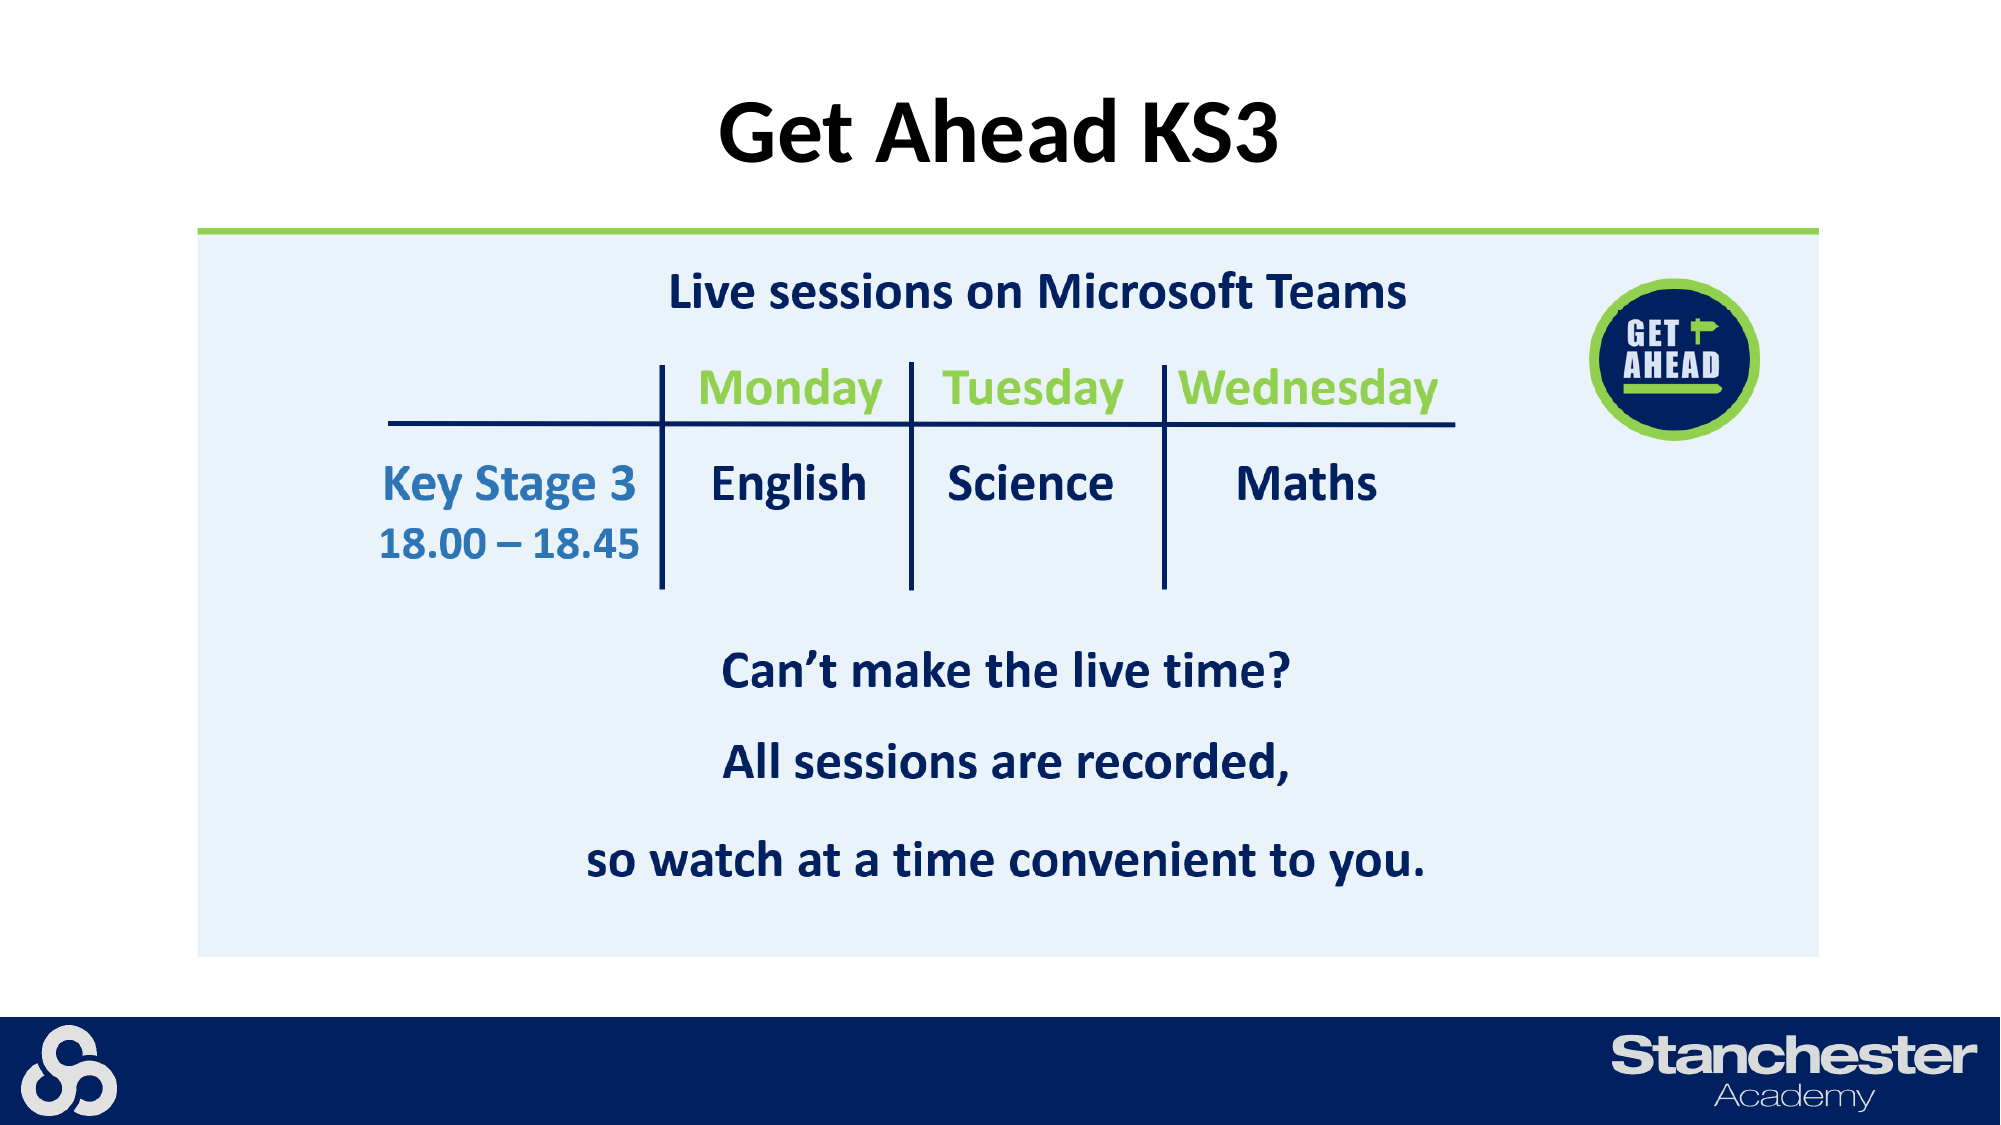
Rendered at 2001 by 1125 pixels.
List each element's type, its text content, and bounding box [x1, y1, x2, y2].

title Get Ahead KS3 [137, 59, 1863, 206]
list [197, 228, 1843, 957]
